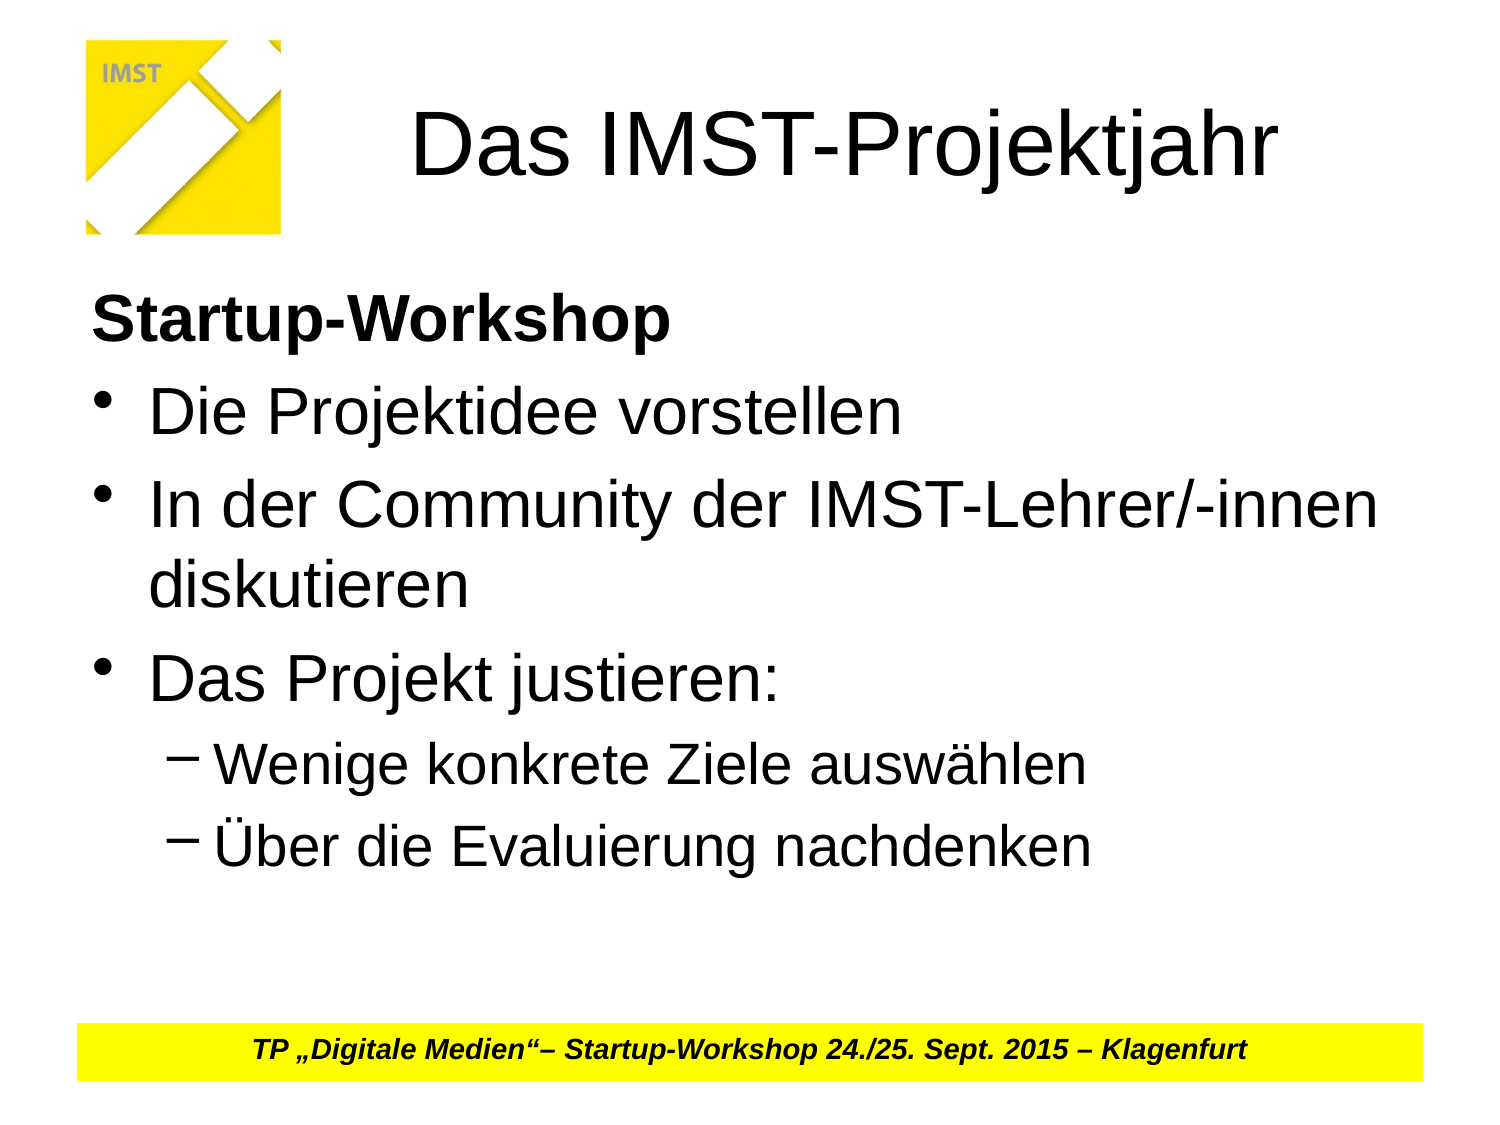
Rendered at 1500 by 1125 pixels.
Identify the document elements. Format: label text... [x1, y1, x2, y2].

list Startup-Workshop Die Projektidee vorstellen In der Community der IMST-Lehrer/-innen diskutieren Das Projekt justieren: Wenige konkrete Ziele auswählen Über die Evaluierung nachdenken [76, 266, 1428, 1010]
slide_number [76, 1022, 1424, 1082]
picture [76, 30, 290, 244]
title Das IMST-Projektjahr [265, 44, 1426, 233]
